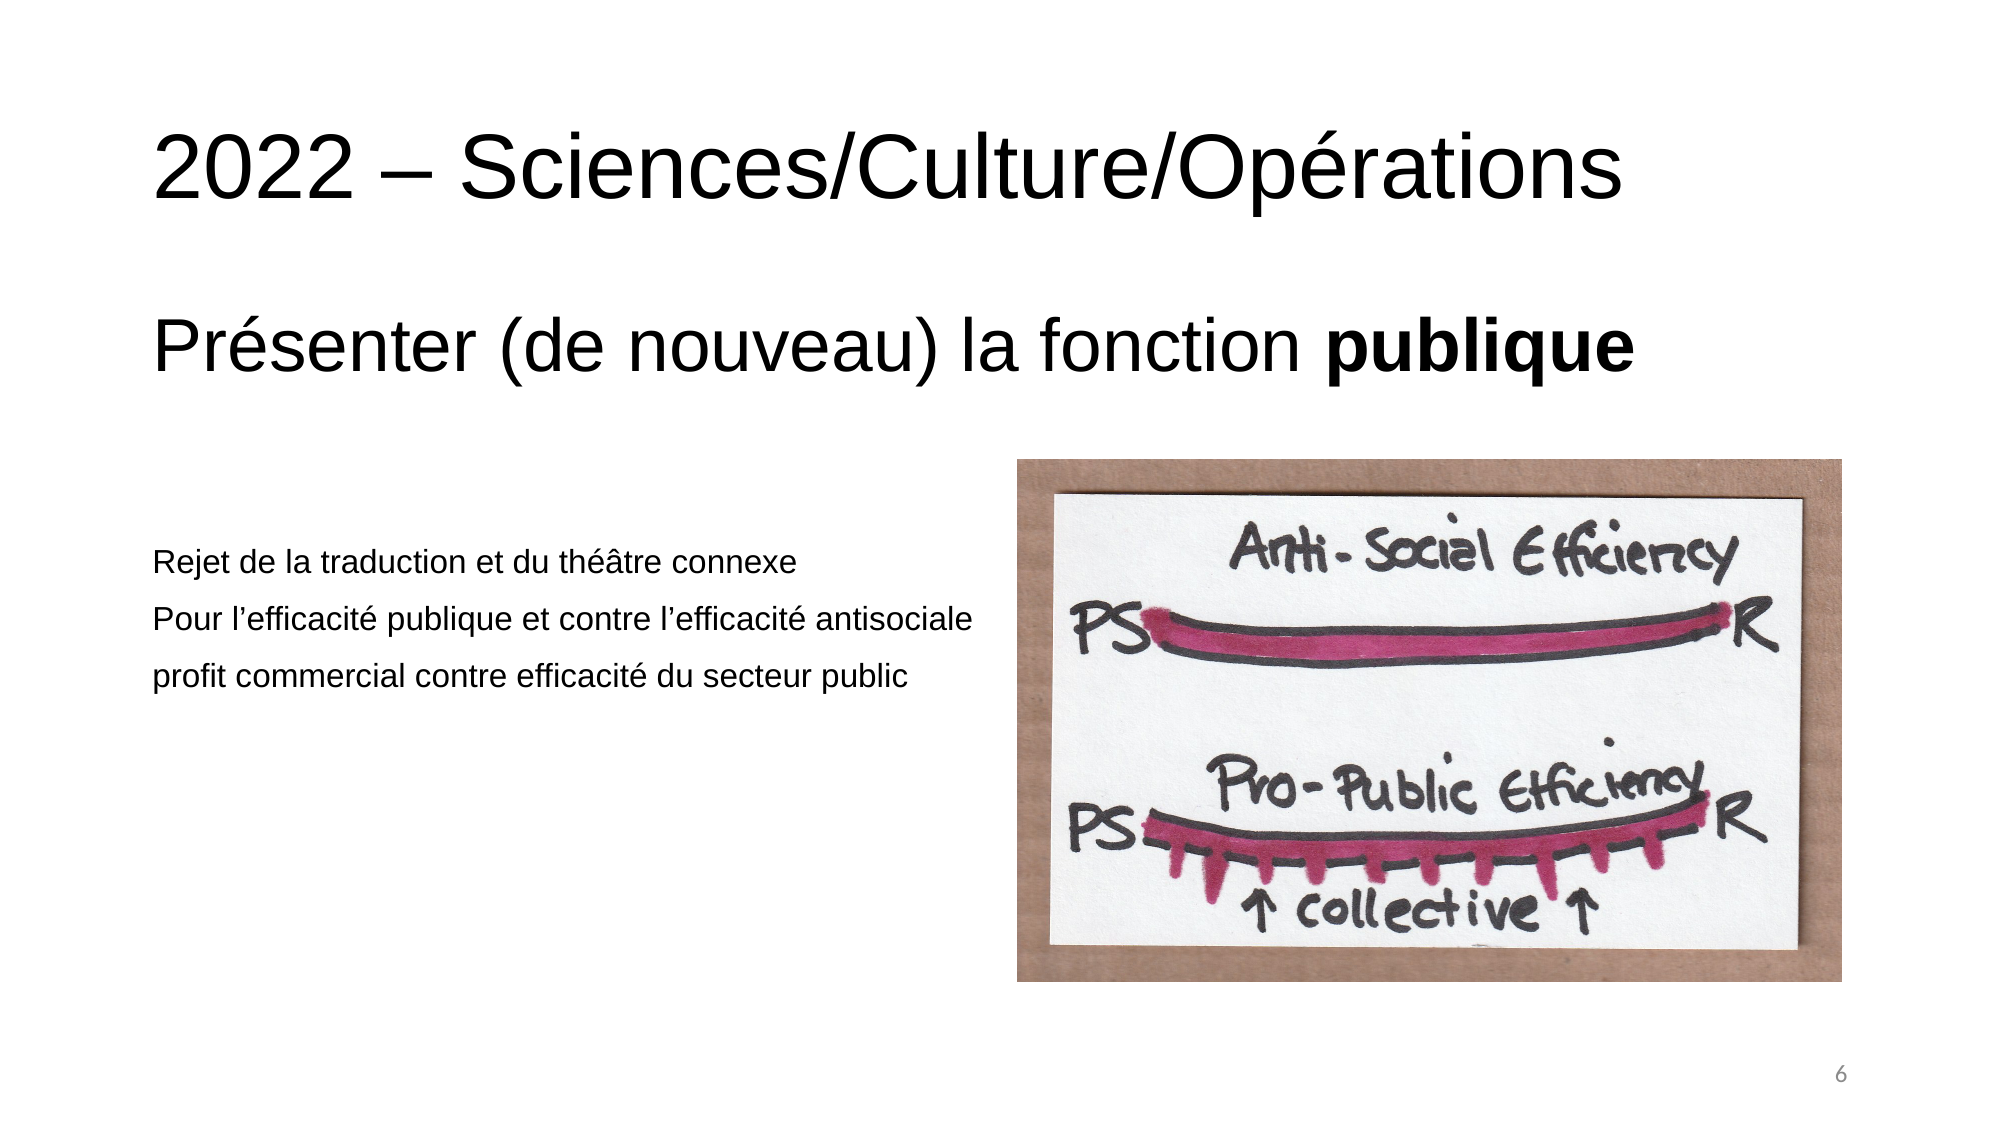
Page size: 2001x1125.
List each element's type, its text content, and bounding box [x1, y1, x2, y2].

title 2022 – Sciences/Culture/Opérations [137, 59, 1863, 278]
list Présenter (de nouveau) la fonction publique Rejet de la traduction et du théâtre connexe Pour l’efficacité publique et contre l’efficacité antisociale profit commercial contre efficacité du secteur public [137, 299, 1863, 1014]
picture [1017, 459, 1842, 982]
slide_number 6 [1412, 1042, 1863, 1103]
